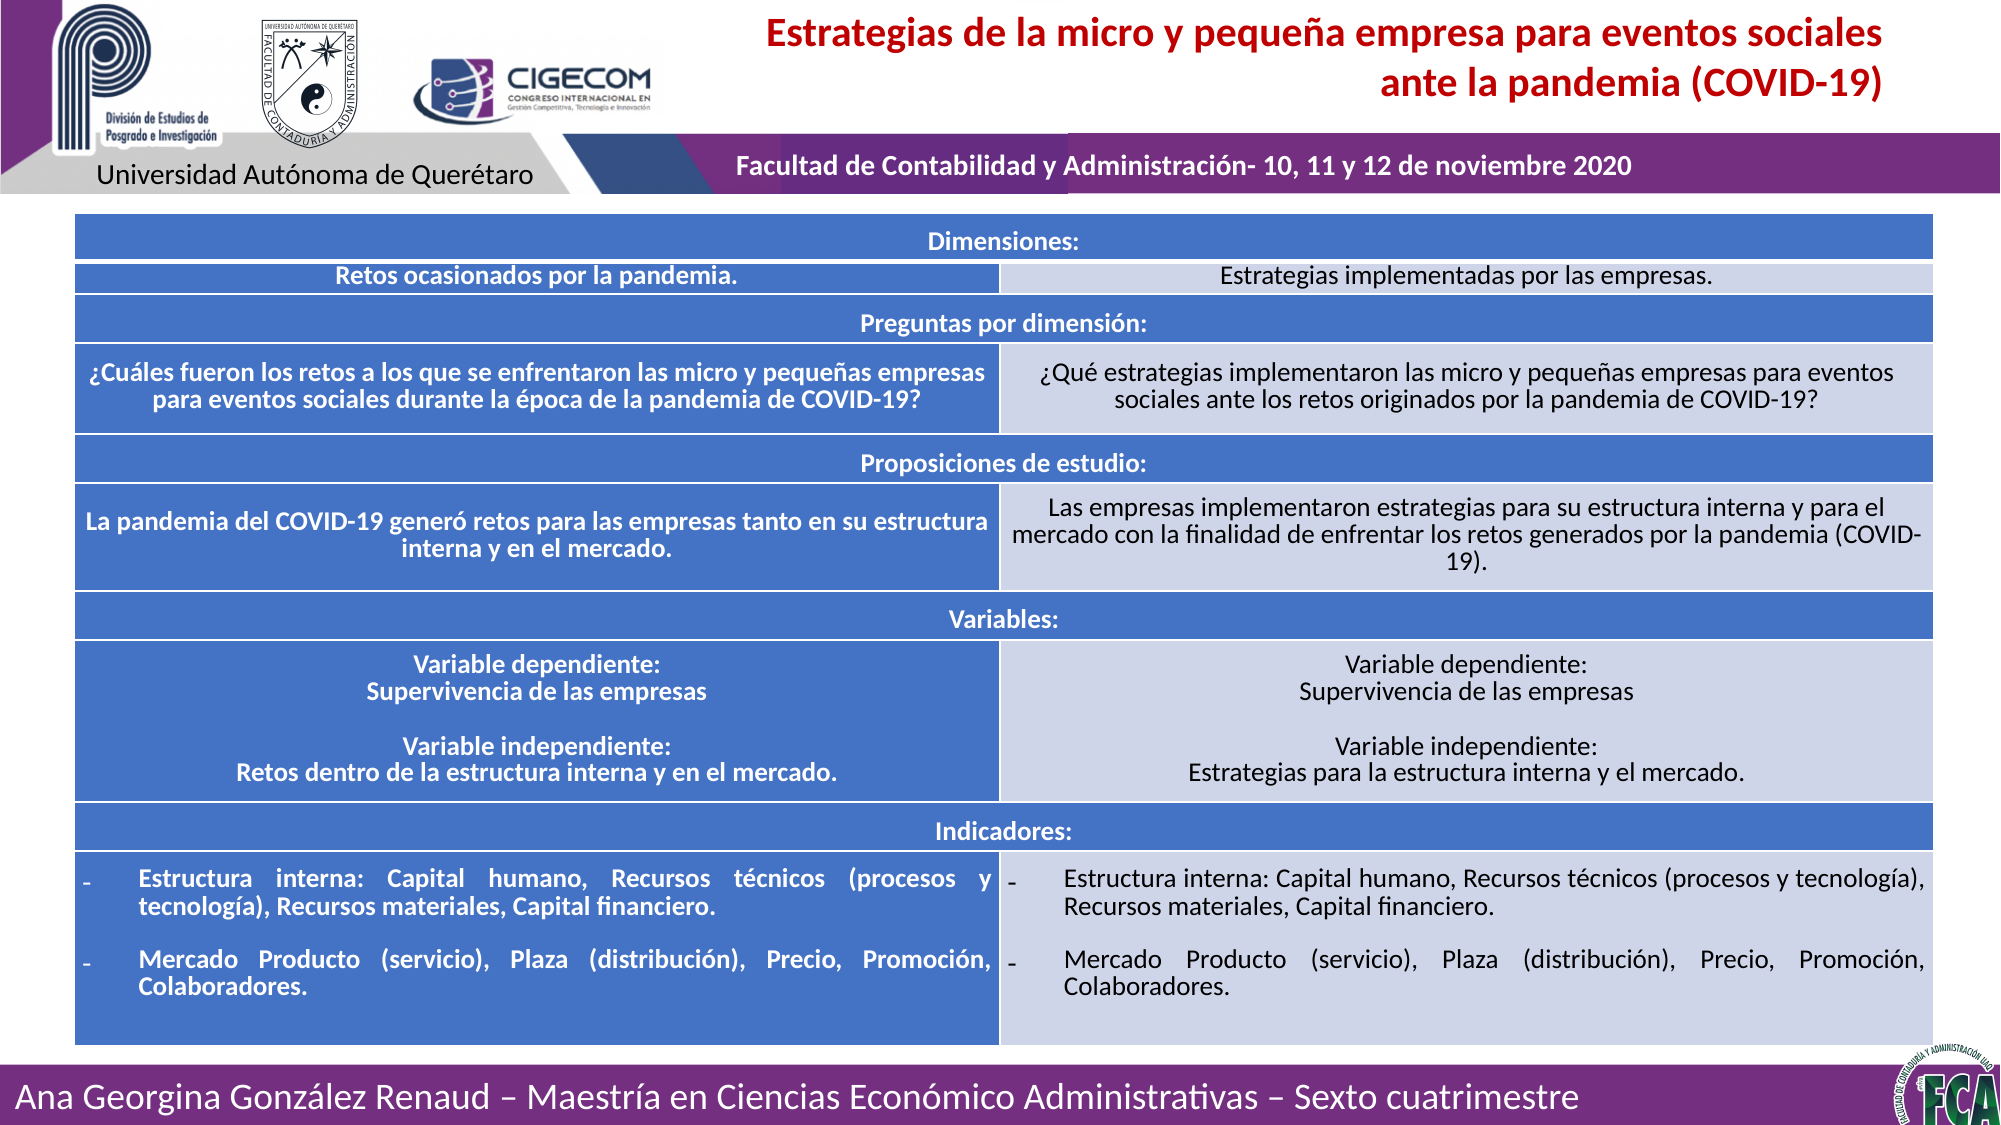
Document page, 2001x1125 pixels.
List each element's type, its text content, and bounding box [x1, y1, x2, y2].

table_cell Estrategias implementadas por las empresas. [1001, 264, 1933, 293]
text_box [0, 0, 2000, 194]
text_box Ana Georgina González Renaud – Maestría en Ciencias Económico Administrativas – Sexto cuatrimestre [0, 1064, 1870, 1125]
picture [258, 16, 361, 152]
table_cell Estructura interna: Capital humano, Recursos técnicos (procesos y tecnología), Recursos materiales, Capital financiero. Mercado Producto (servicio), Plaza (distribución), Precio, Promoción, Colaboradores. [1001, 852, 1933, 1045]
table_cell Variables: [75, 592, 1933, 639]
table_cell ¿Cuáles fueron los retos a los que se enfrentaron las micro y pequeñas empresas para eventos sociales durante la época de la pandemia de COVID-19? [75, 344, 999, 433]
table_cell Variable dependiente: Supervivencia de las empresas Variable independiente: Retos dentro de la estructura interna y en el mercado. [75, 641, 999, 801]
table_cell Preguntas por dimensión: [75, 295, 1933, 342]
table_cell ¿Qué estrategias implementaron las micro y pequeñas empresas para eventos sociales ante los retos originados por la pandemia de COVID-19? [1001, 344, 1933, 433]
table_header Dimensiones: [75, 214, 1933, 259]
table_cell Variable dependiente: Supervivencia de las empresas Variable independiente: Estrategias para la estructura interna y el mercado. [1001, 641, 1933, 801]
table_cell Estructura interna: Capital humano, Recursos técnicos (procesos y tecnología), Recursos materiales, Capital financiero. Mercado Producto (servicio), Plaza (distribución), Precio, Promoción, Colaboradores. [75, 852, 999, 1045]
table_cell Las empresas implementaron estrategias para su estructura interna y para el mercado con la finalidad de enfrentar los retos generados por la pandemia (COVID-19). [1001, 484, 1933, 590]
table_cell Retos ocasionados por la pandemia. [75, 264, 999, 293]
table_cell La pandemia del COVID-19 generó retos para las empresas tanto en su estructura interna y en el mercado. [75, 484, 999, 590]
picture [1870, 1025, 2000, 1125]
table_cell Proposiciones de estudio: [75, 435, 1933, 482]
table_cell Indicadores: [75, 803, 1933, 850]
text_box Universidad Autónoma de Querétaro [81, 194, 550, 198]
